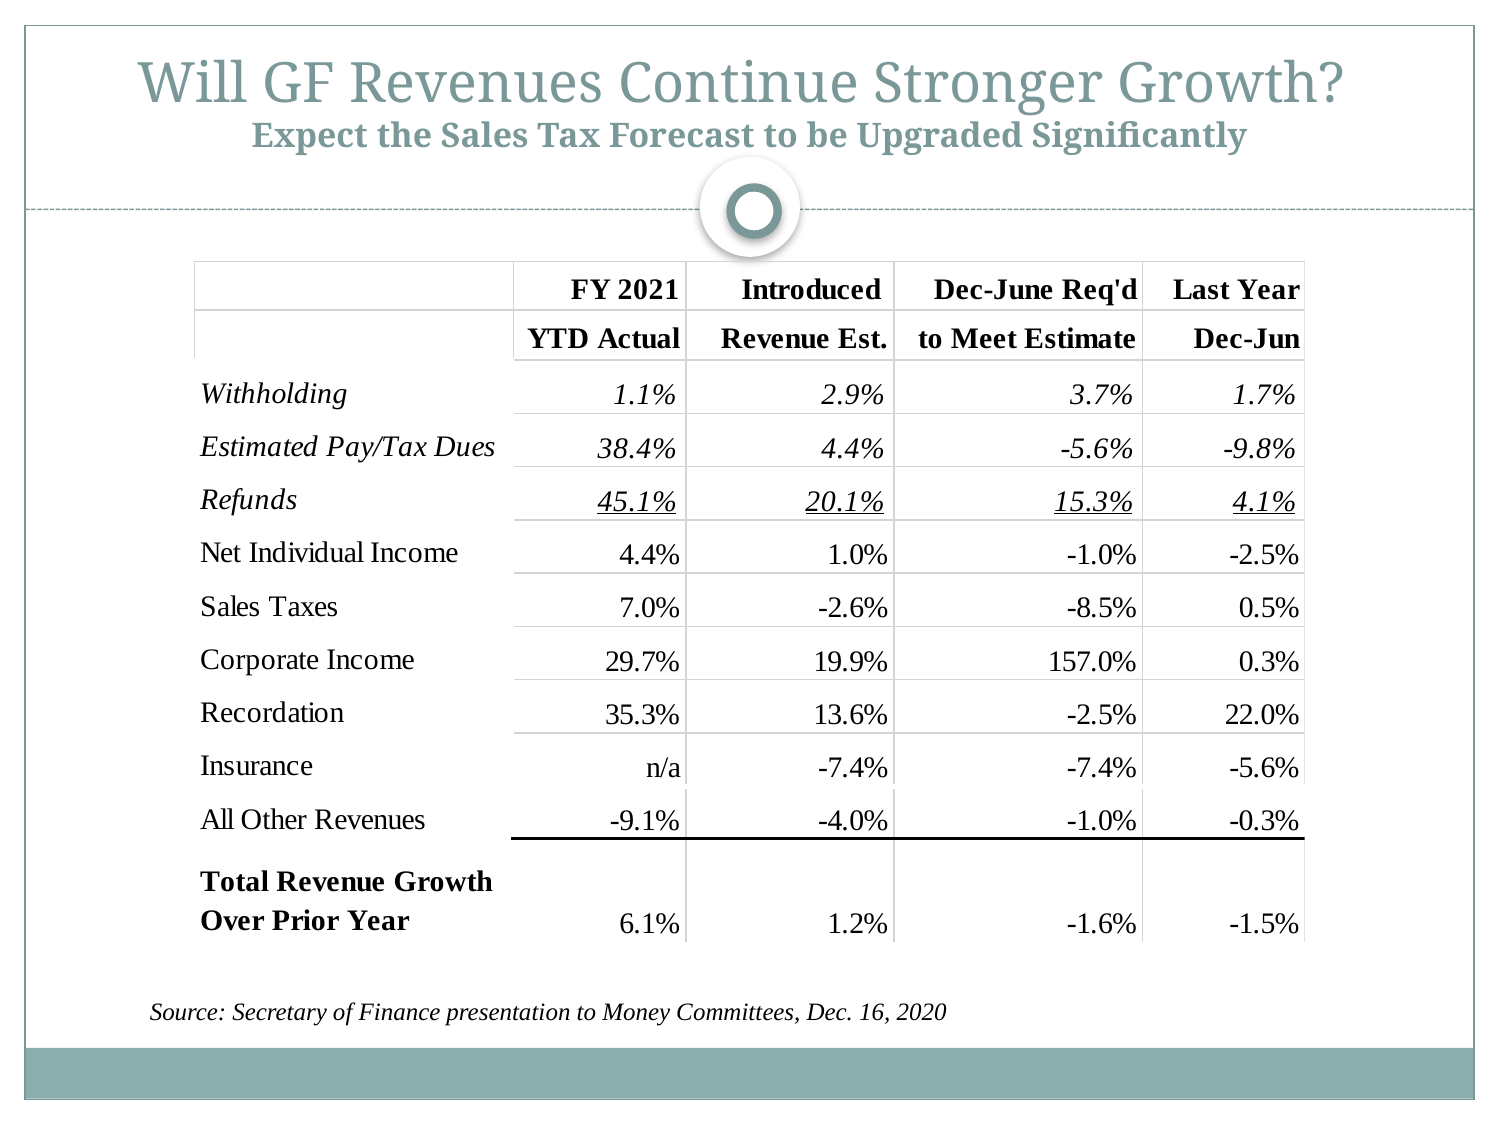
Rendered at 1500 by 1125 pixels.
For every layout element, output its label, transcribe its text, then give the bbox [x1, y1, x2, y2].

title Will GF Revenues Continue Stronger Growth? Expect the Sales Tax Forecast to be Upgraded Significantly [49, 37, 1450, 162]
slide_number 6 [712, 169, 788, 243]
picture [193, 260, 1307, 944]
text_box Source: Secretary of Finance presentation to Money Committees, Dec. 16, 2020 [135, 988, 963, 1034]
